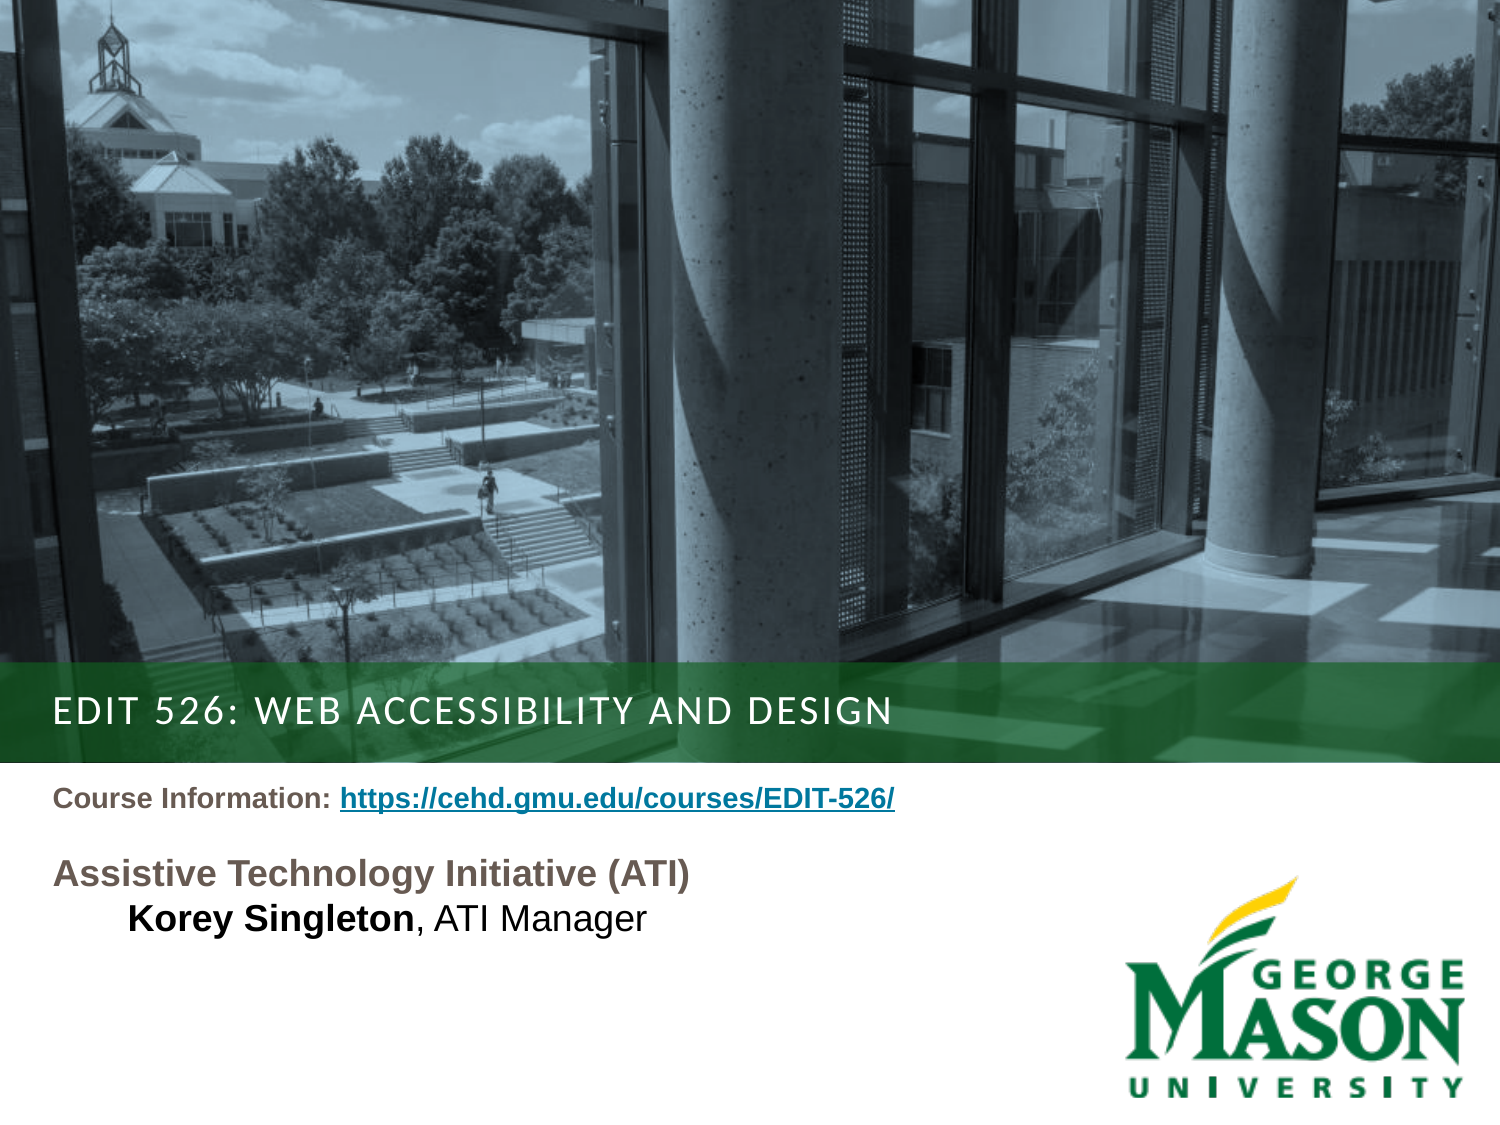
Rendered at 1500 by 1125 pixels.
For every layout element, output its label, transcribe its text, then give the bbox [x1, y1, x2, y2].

title EDIT 526: Web Accessibility and Design [37, 675, 1475, 763]
subtitle Course Information: https://cehd.gmu.edu/courses/EDIT-526/ Assistive Technology Initiative (ATI) Korey Singleton, ATI Manager [37, 772, 1175, 810]
